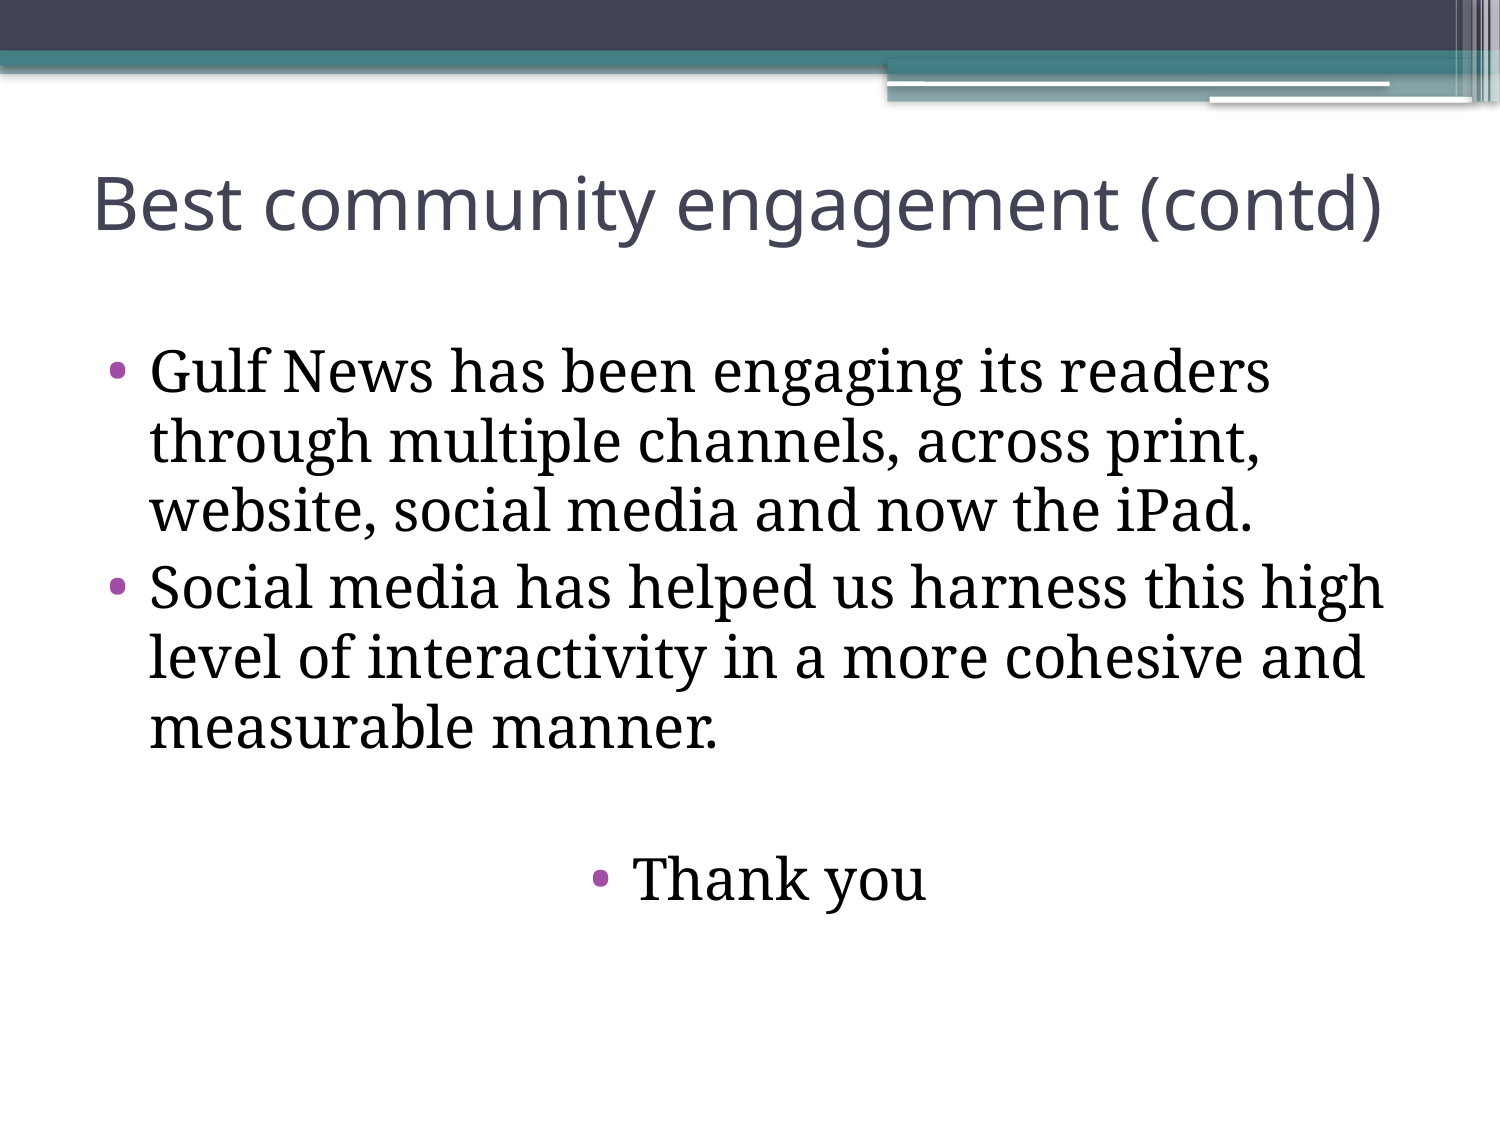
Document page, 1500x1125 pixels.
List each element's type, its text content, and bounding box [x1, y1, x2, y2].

list Gulf News has been engaging its readers through multiple channels, across print, website, social media and now the iPad. Social media has helped us harness this high level of interactivity in a more cohesive and measurable manner. Thank you [75, 326, 1425, 1079]
title Best community engagement (contd) [76, 113, 1427, 289]
